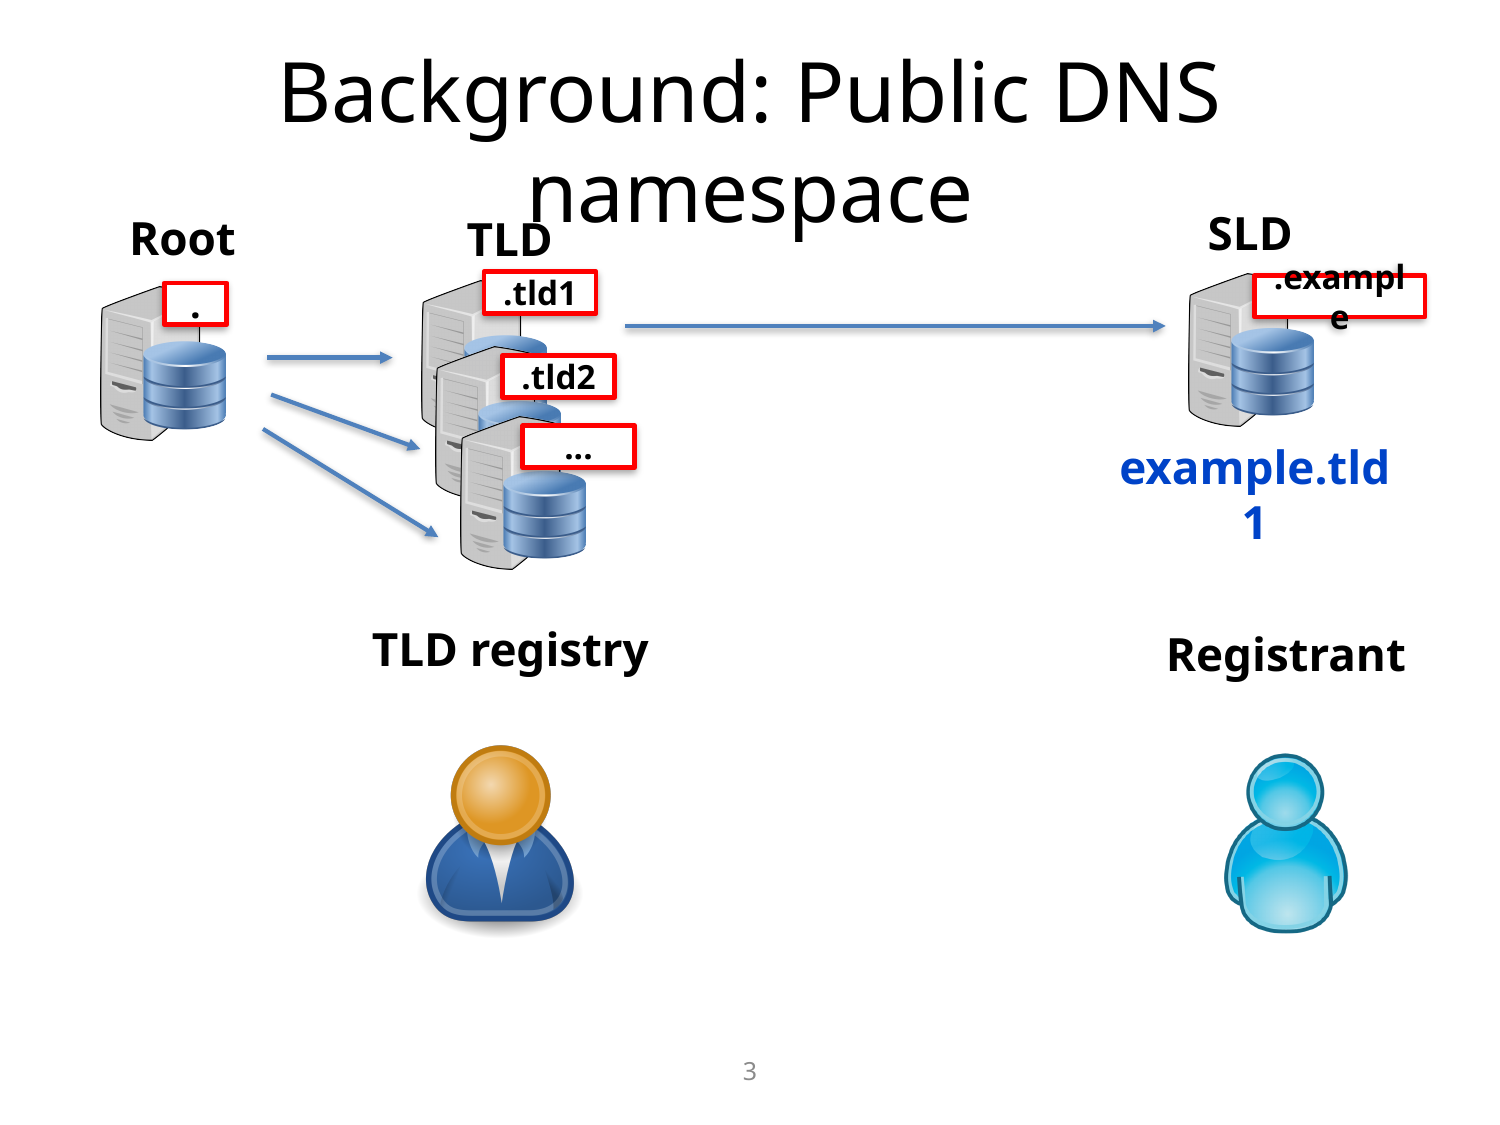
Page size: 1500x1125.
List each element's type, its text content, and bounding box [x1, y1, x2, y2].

text_box . [163, 282, 228, 287]
title Background: Public DNS namespace [75, 45, 1425, 233]
text_box .tld1 [483, 271, 597, 314]
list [100, 286, 227, 441]
text_box Registrant [1137, 617, 1435, 688]
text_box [262, 428, 439, 538]
text_box TLD [451, 203, 580, 274]
text_box example.tld1 [1094, 431, 1416, 556]
picture [1210, 731, 1362, 953]
picture [394, 736, 606, 948]
text_box SLD [1192, 197, 1330, 267]
text_box .tld2 [565, 355, 615, 398]
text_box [270, 394, 421, 427]
text_box ... [590, 425, 635, 468]
text_box .example [1316, 274, 1426, 318]
text_box TLD registry [350, 613, 671, 684]
picture [421, 280, 587, 571]
text_box Root [114, 202, 263, 273]
slide_number 3 [75, 1042, 1425, 1103]
picture [1188, 272, 1315, 428]
